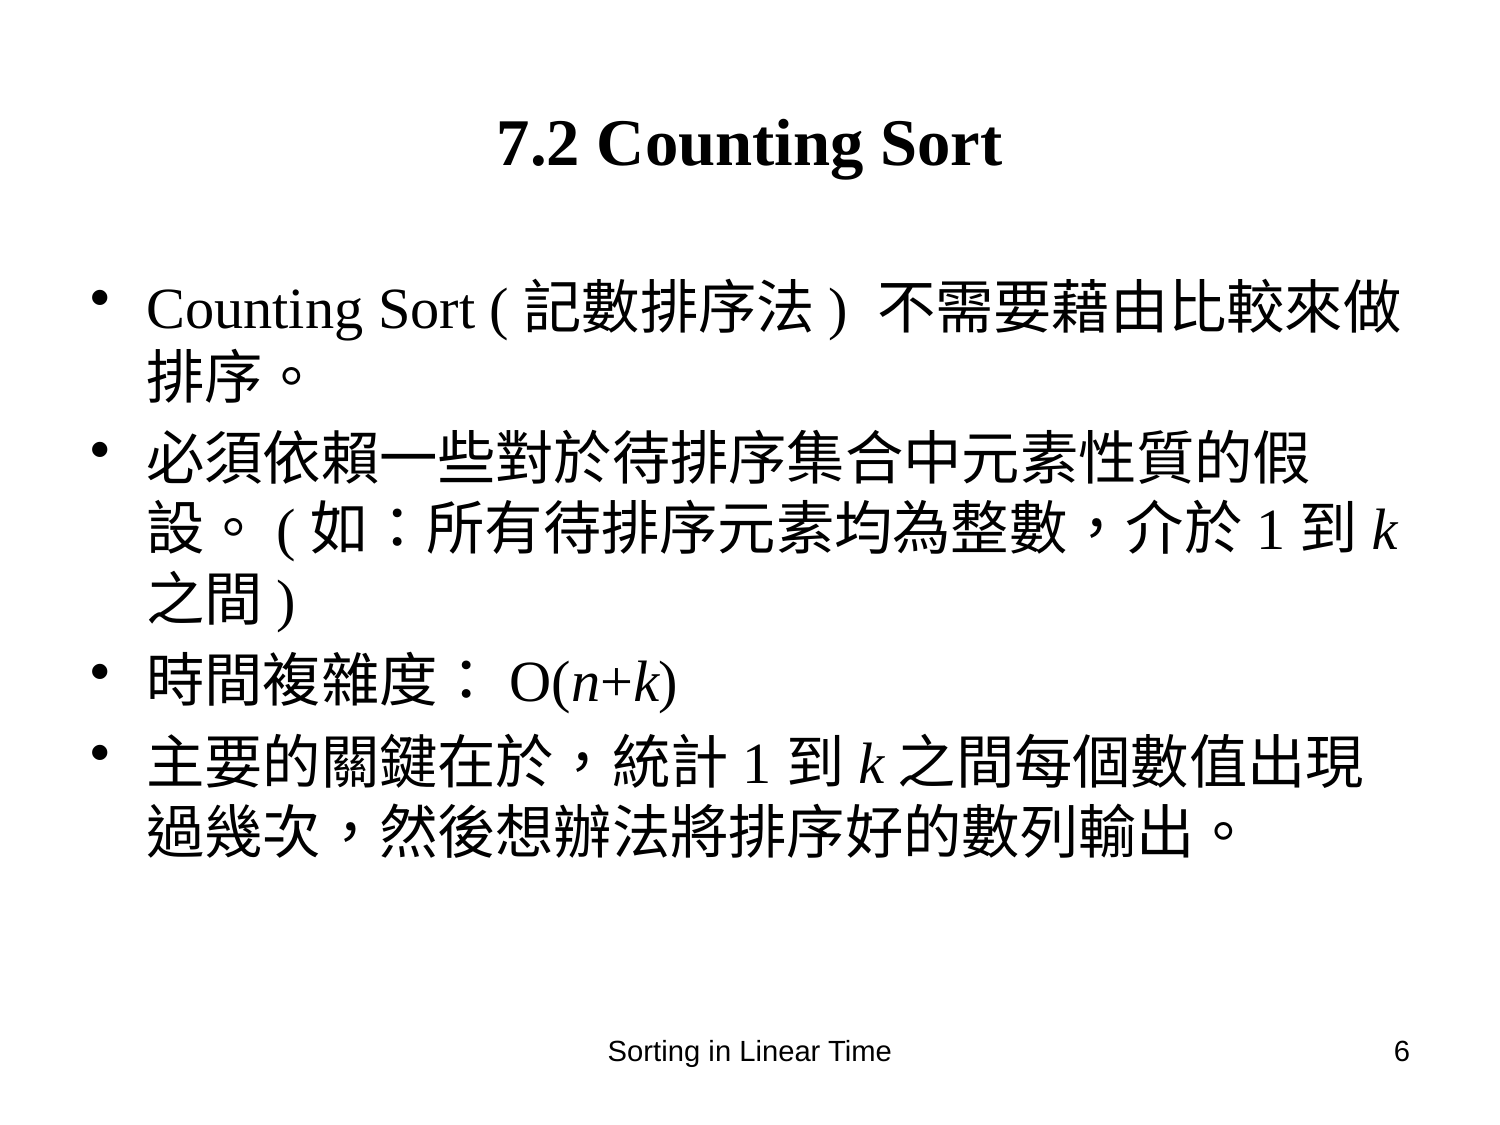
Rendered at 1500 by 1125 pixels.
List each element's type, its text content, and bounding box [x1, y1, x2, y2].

slide_number 6 [1074, 1024, 1425, 1103]
list Counting Sort (記數排序法) 不需要藉由比較來做排序。 必須依賴一些對於待排序集合中元素性質的假設。(如：所有待排序元素均為整數，介於1到k之間) 時間複雜度：O(n+k) 主要的關鍵在於，統計1到k之間每個數值出現過幾次，然後想辦法將排序好的數列輸出。 [75, 262, 1425, 1005]
footer Sorting in Linear Time [512, 1024, 988, 1103]
title 7.2 Counting Sort [75, 45, 1425, 233]
